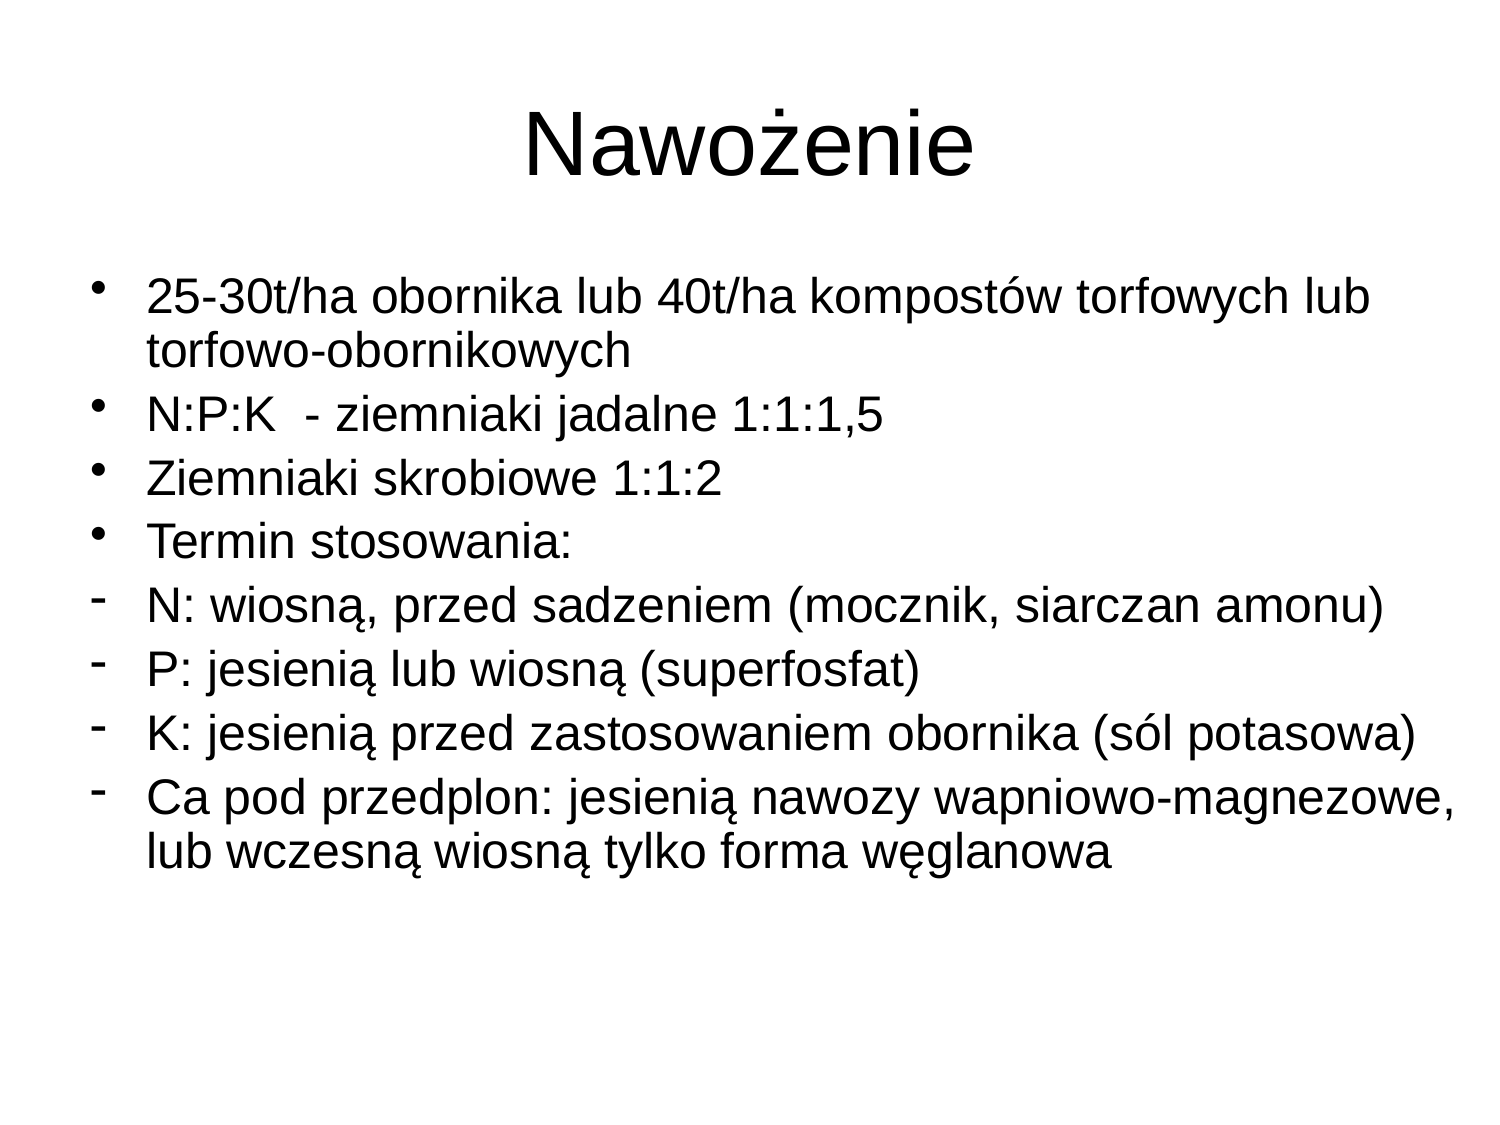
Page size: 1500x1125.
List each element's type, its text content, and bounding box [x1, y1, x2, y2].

title Nawożenie [75, 45, 1425, 233]
list 25-30t/ha obornika lub 40t/ha kompostów torfowych lub torfowo-obornikowych N:P:K - ziemniaki jadalne 1:1:1,5 Ziemniaki skrobiowe 1:1:2 Termin stosowania: N: wiosną, przed sadzeniem (mocznik, siarczan amonu) P: jesienią lub wiosną (superfosfat) K: jesienią przed zastosowaniem obornika (sól potasowa) Ca pod przedplon: jesienią nawozy wapniowo-magnezowe, lub wczesną wiosną tylko forma węglanowa [75, 262, 1500, 1005]
